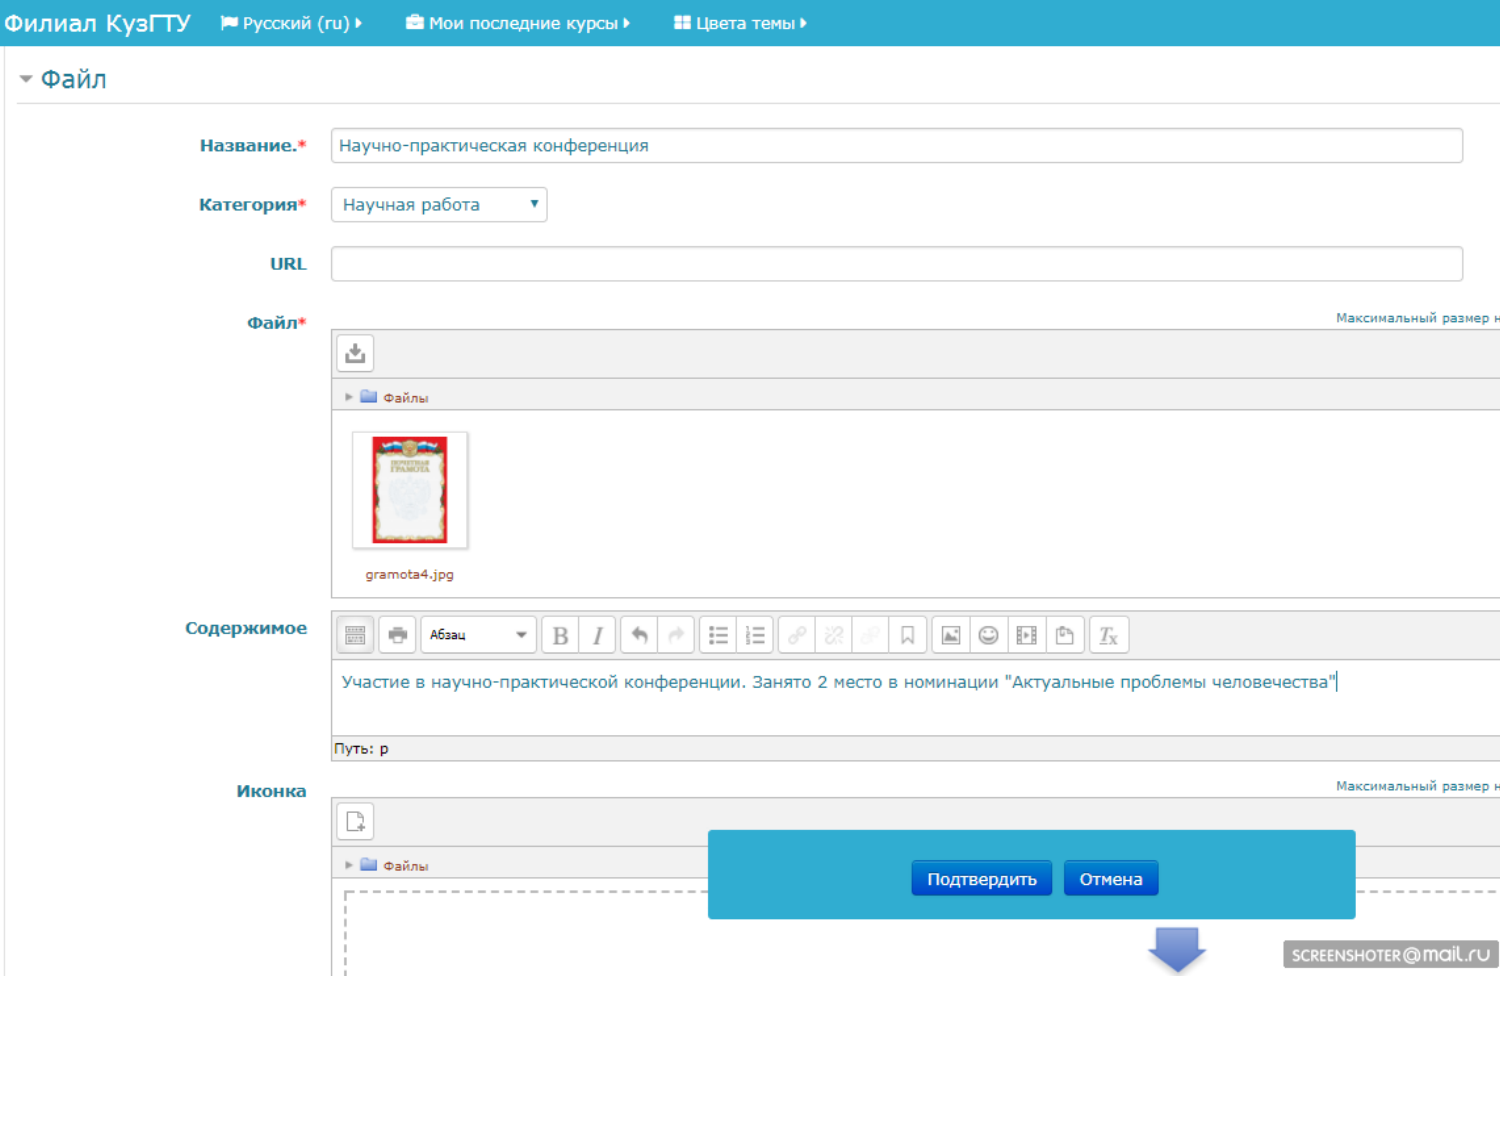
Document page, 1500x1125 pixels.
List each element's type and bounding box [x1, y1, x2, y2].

picture [0, 0, 1500, 977]
